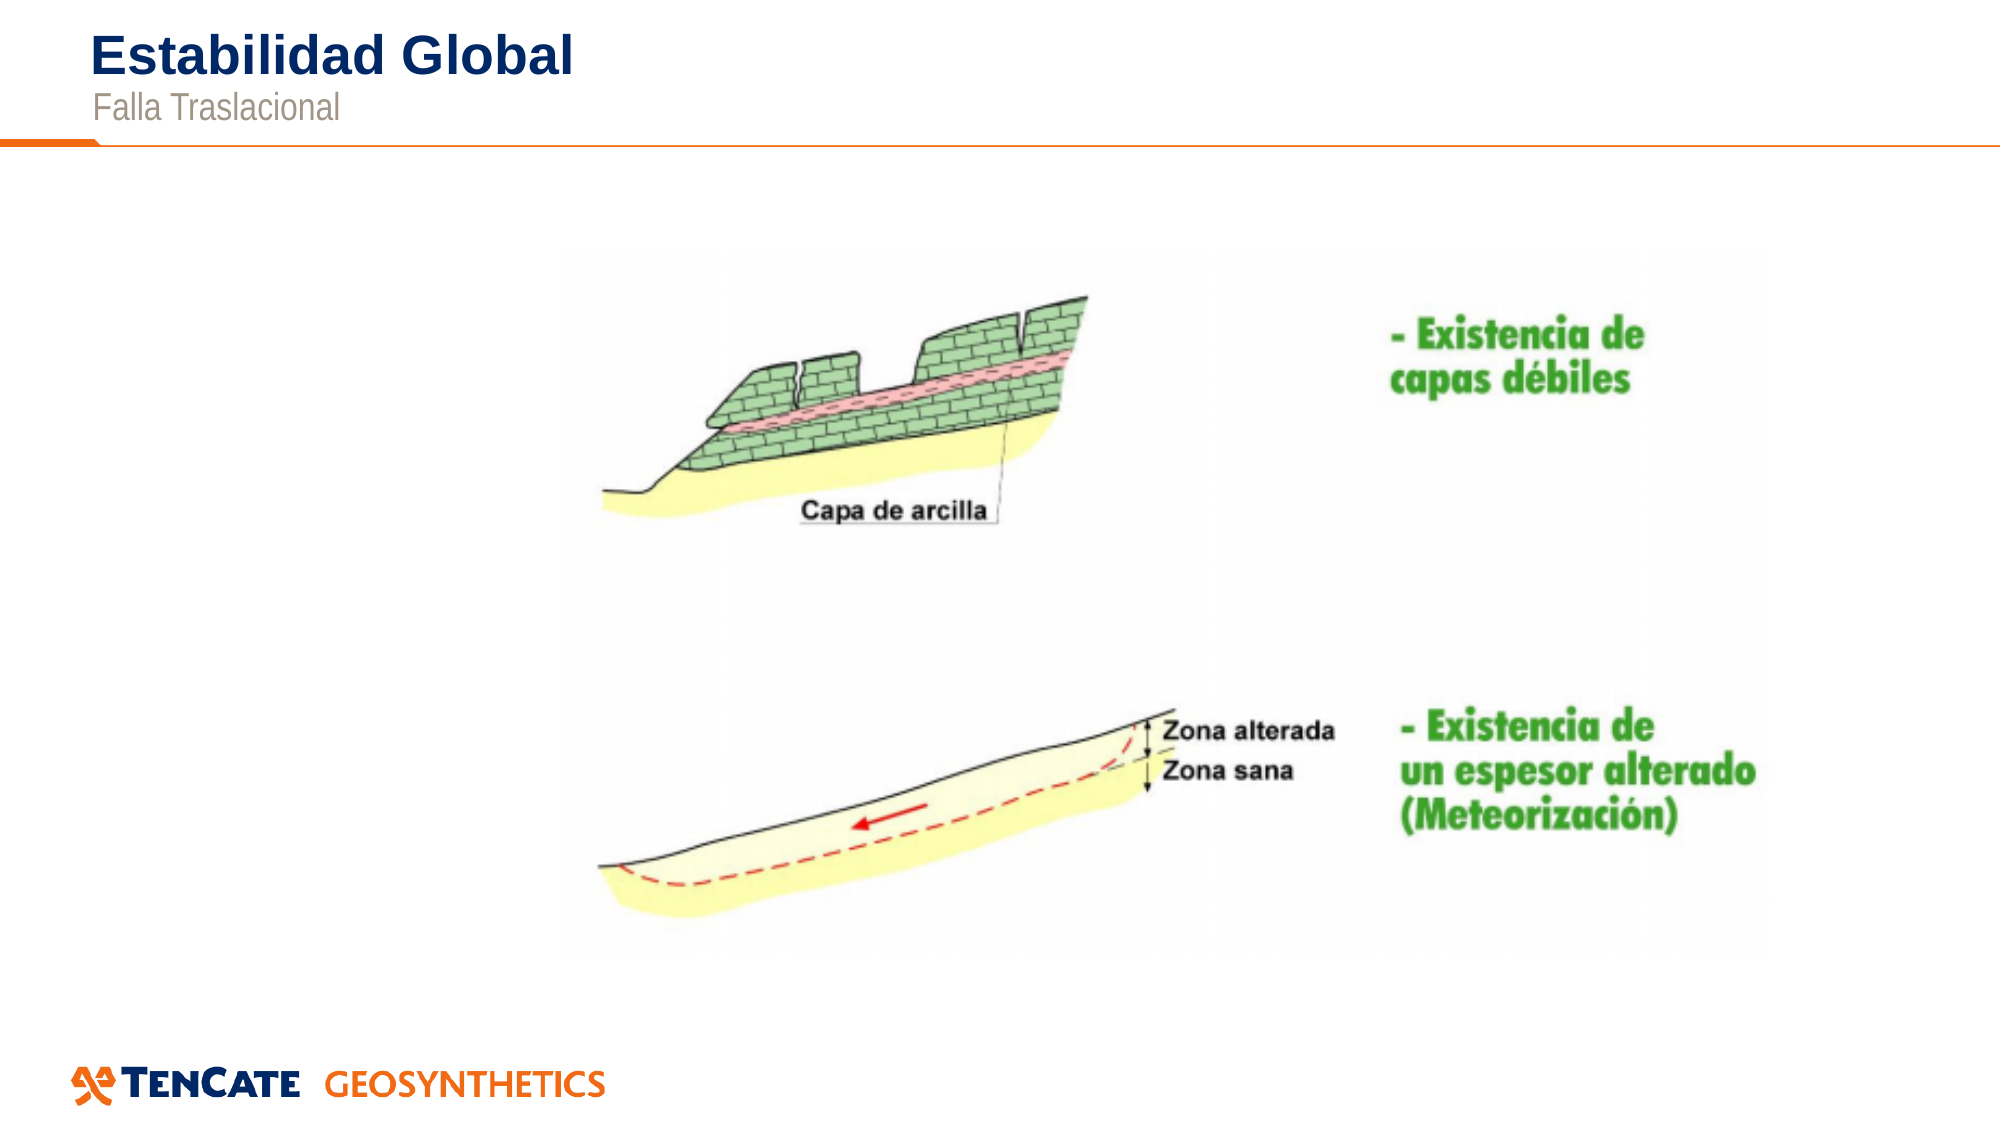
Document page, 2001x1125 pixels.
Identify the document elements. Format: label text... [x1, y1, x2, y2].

list Falla Traslacional [77, 93, 1914, 136]
picture [70, 1066, 605, 1106]
title Estabilidad Global [76, 11, 1914, 71]
picture [0, 139, 2000, 147]
picture [452, 248, 1908, 955]
